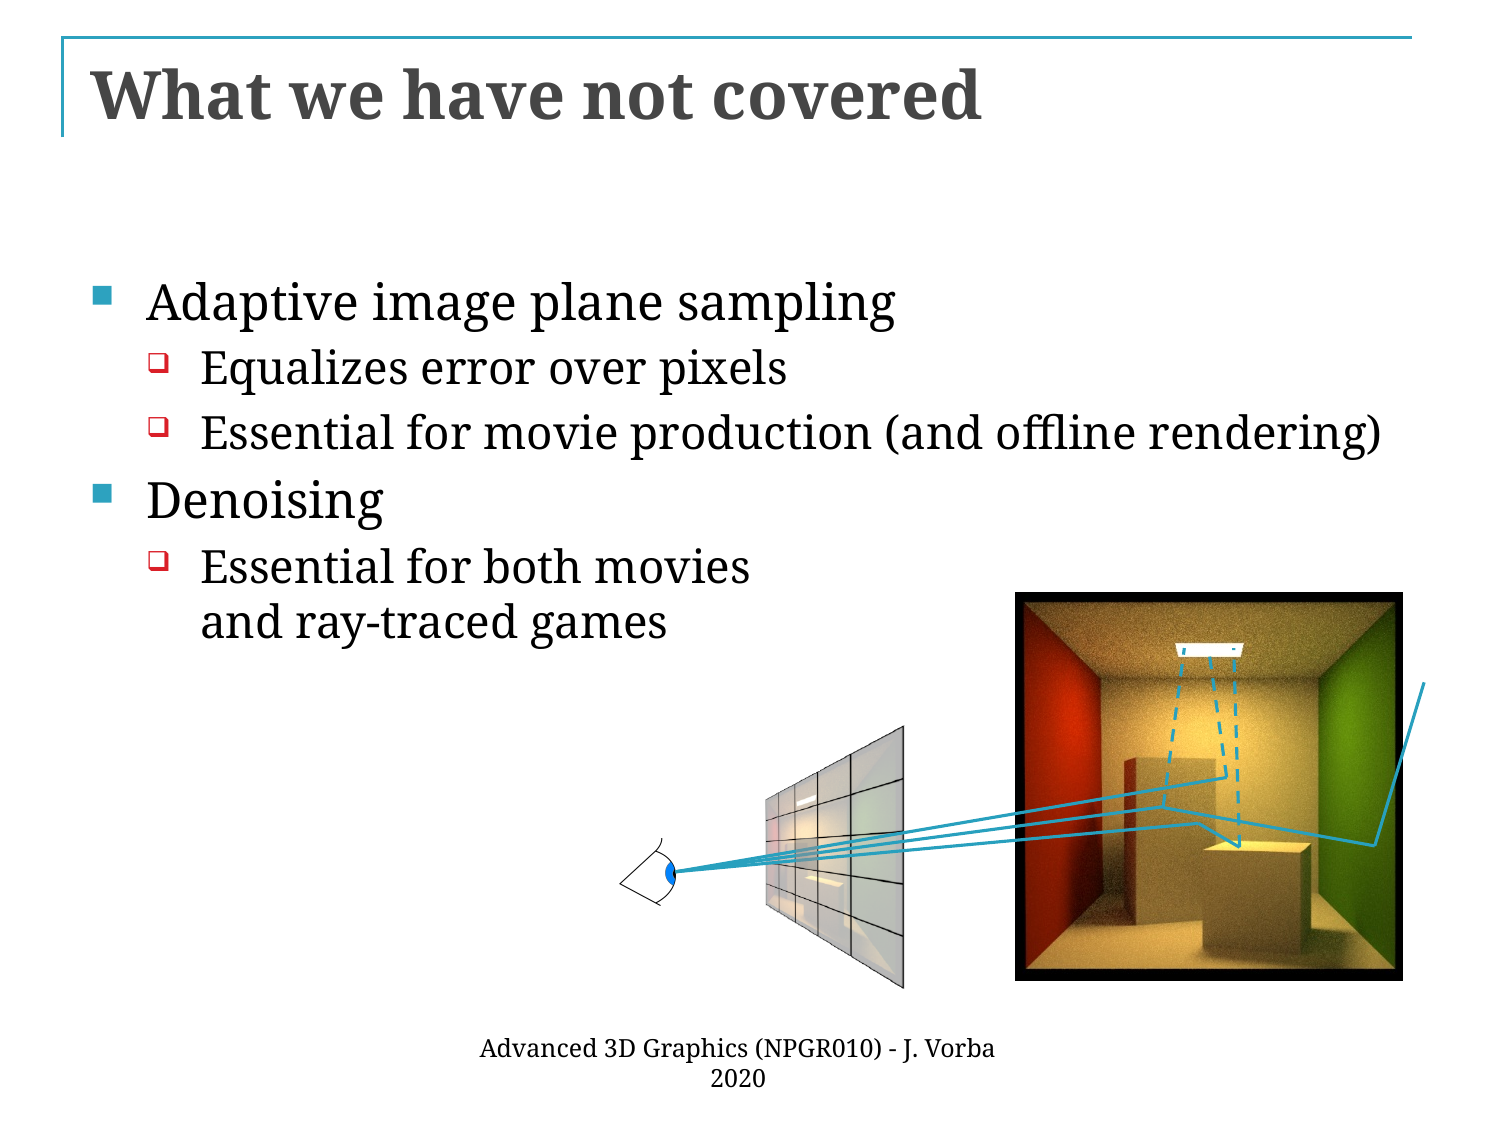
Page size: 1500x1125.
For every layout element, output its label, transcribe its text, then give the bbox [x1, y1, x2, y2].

footer Advanced 3D Graphics (NPGR010) - J. Vorba 2020 [454, 1024, 1022, 1101]
list Adaptive image plane sampling Equalizes error over pixels Essential for movie production (and offline rendering) Denoising Essential for both movies and ray-traced games [74, 262, 1426, 1006]
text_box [618, 591, 1425, 1006]
title What we have not covered [74, 45, 1426, 233]
